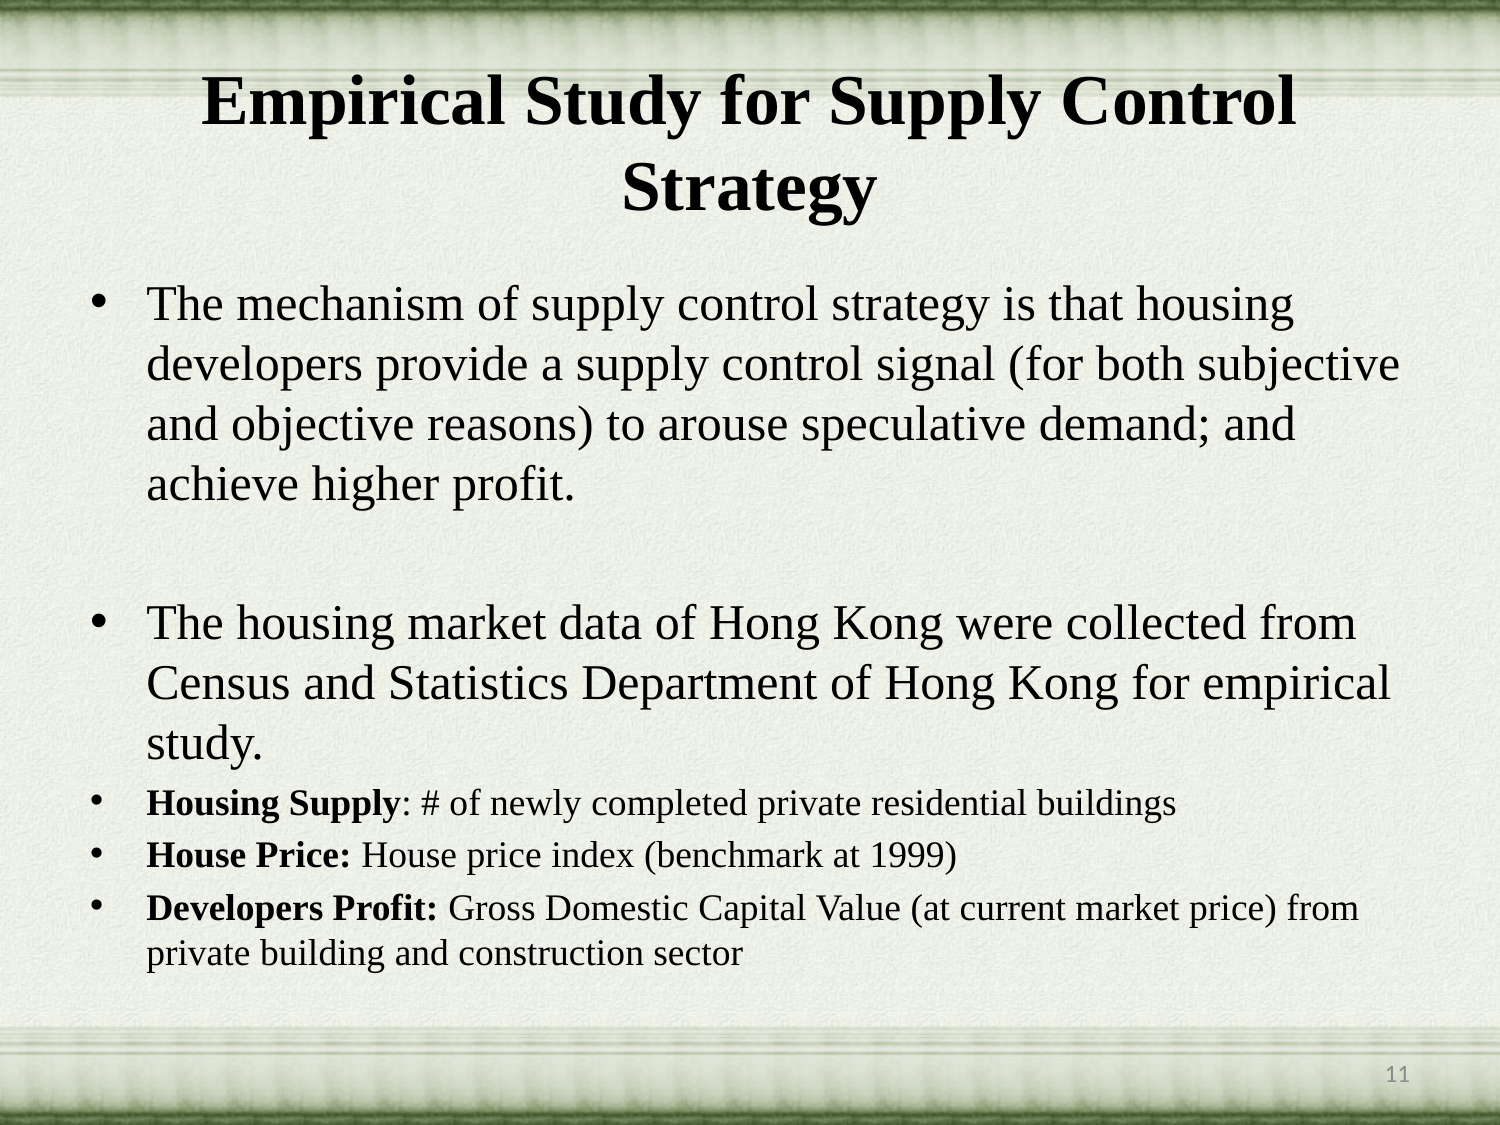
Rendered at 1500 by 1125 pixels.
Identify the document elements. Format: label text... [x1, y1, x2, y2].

title Empirical Study for Supply Control Strategy [75, 45, 1425, 233]
slide_number 11 [1074, 1042, 1425, 1103]
picture [0, 0, 1500, 1125]
list The mechanism of supply control strategy is that housing developers provide a supply control signal (for both subjective and objective reasons) to arouse speculative demand; and achieve higher profit. The housing market data of Hong Kong were collected from Census and Statistics Department of Hong Kong for empirical study. Housing Supply: # of newly completed private residential buildings House Price: House price index (benchmark at 1999) Developers Profit: Gross Domestic Capital Value (at current market price) from private building and construction sector [75, 262, 1425, 1005]
